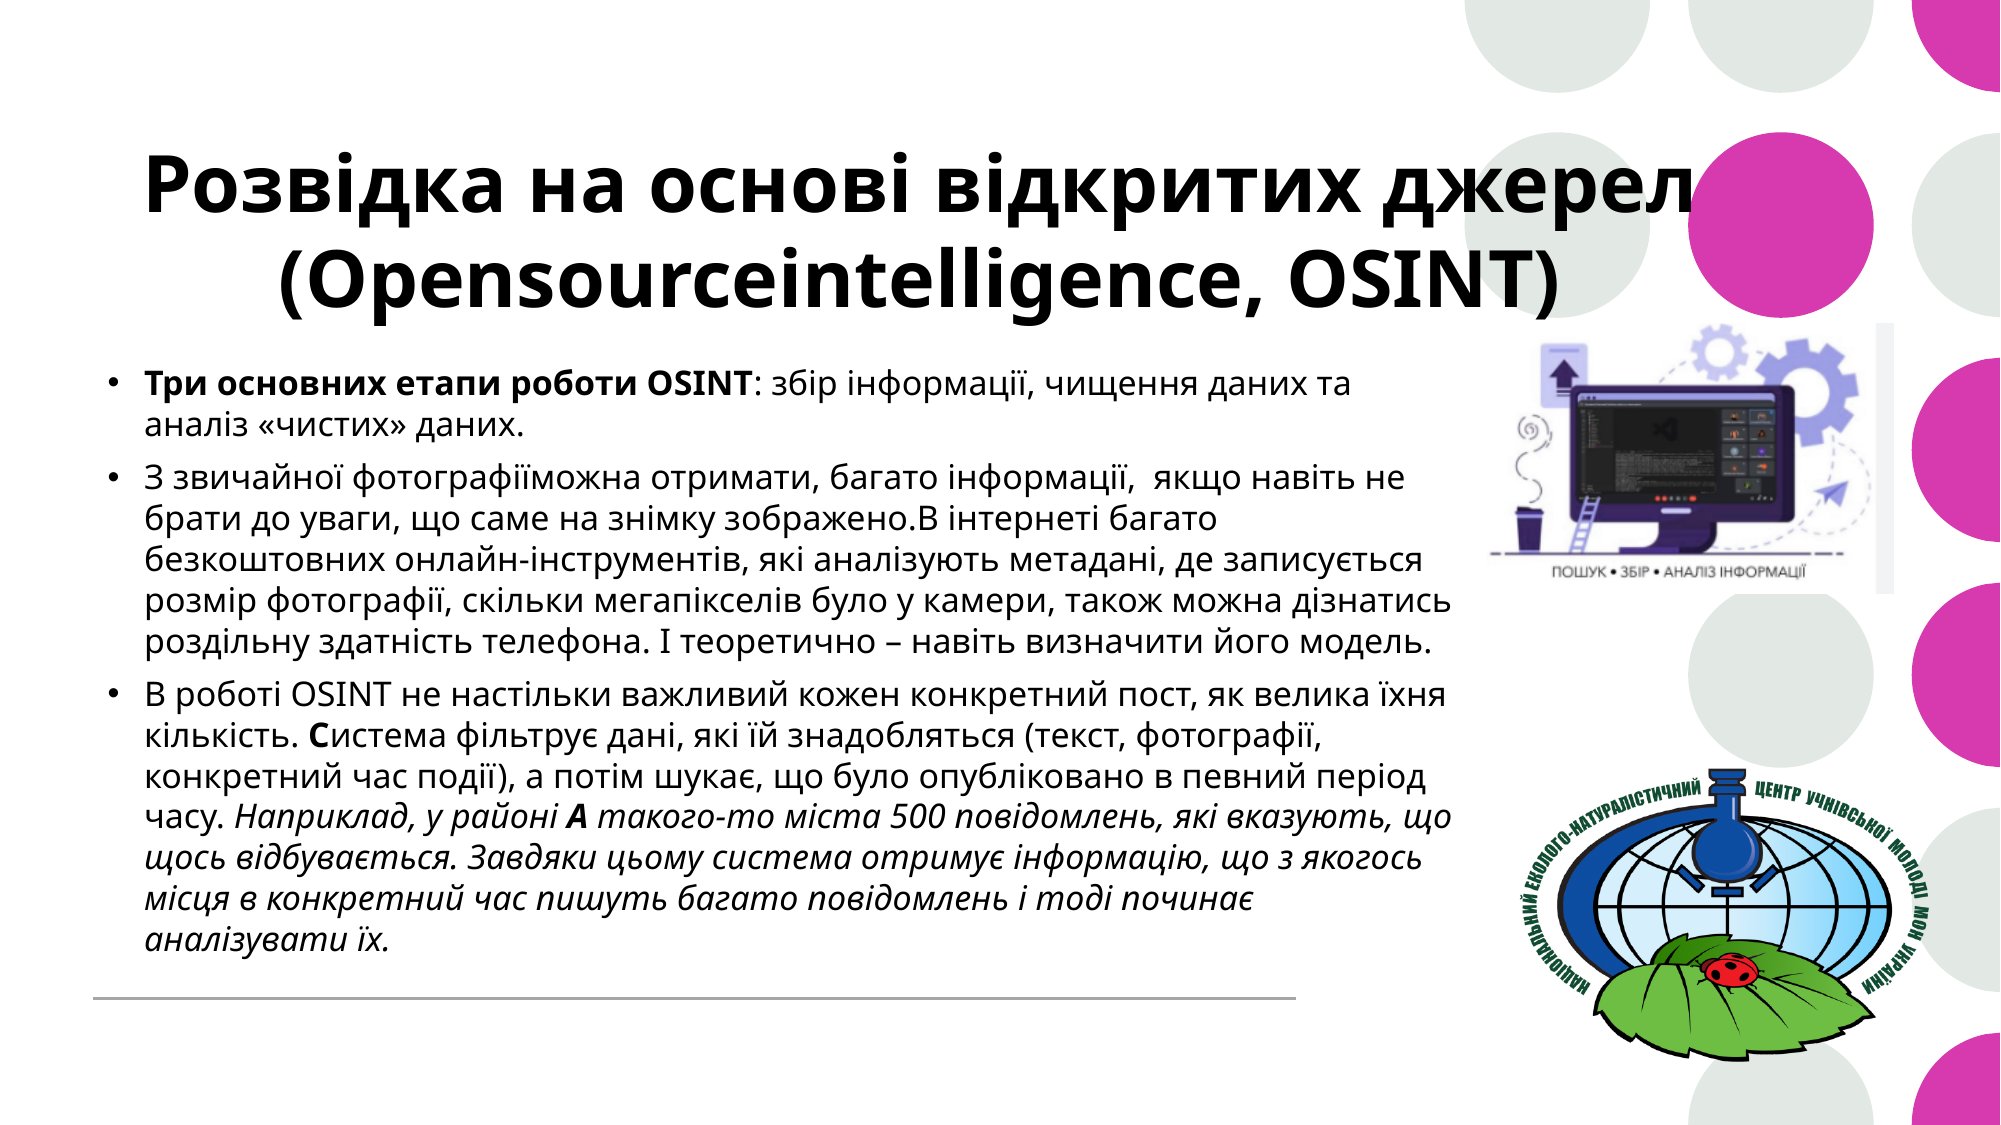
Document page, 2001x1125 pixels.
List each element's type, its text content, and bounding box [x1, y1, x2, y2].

title Розвідка на основі відкритих джерел (Opensourceintelligence, OSINT) [92, 126, 1747, 335]
picture [1499, 756, 1949, 1074]
picture [1486, 323, 1894, 594]
list Три основних етапи роботи OSINT: збір інформації, чищення даних та аналіз «чистих» даних. З звичайної фотографіїможна отримати, багато інформації, якщо навіть не брати до уваги, що саме на знімку зображено.В інтернеті багато безкоштовних онлайн-інструментів, які аналізують метадані, де записується розмір фотографії, скільки мегапікселів було у камери, також можна дізнатись роздільну здатність телефона. І теоретично – навіть визначити його модель. В роботі OSINT не настільки важливий кожен конкретний пост, як велика їхня кількість. Система фільтрує дані, які їй знадобляться (текст, фотографії, конкретний час події), а потім шукає, що було опубліковано в певний період часу. Наприклад, у районі А такого-то міста 500 повідомлень, які вказують, що щось відбувається. Завдяки цьому система отримує інформацію, що з якогось місця в конкретний час пишуть багато повідомлень і тоді починає аналізувати їх. [92, 354, 1481, 1003]
